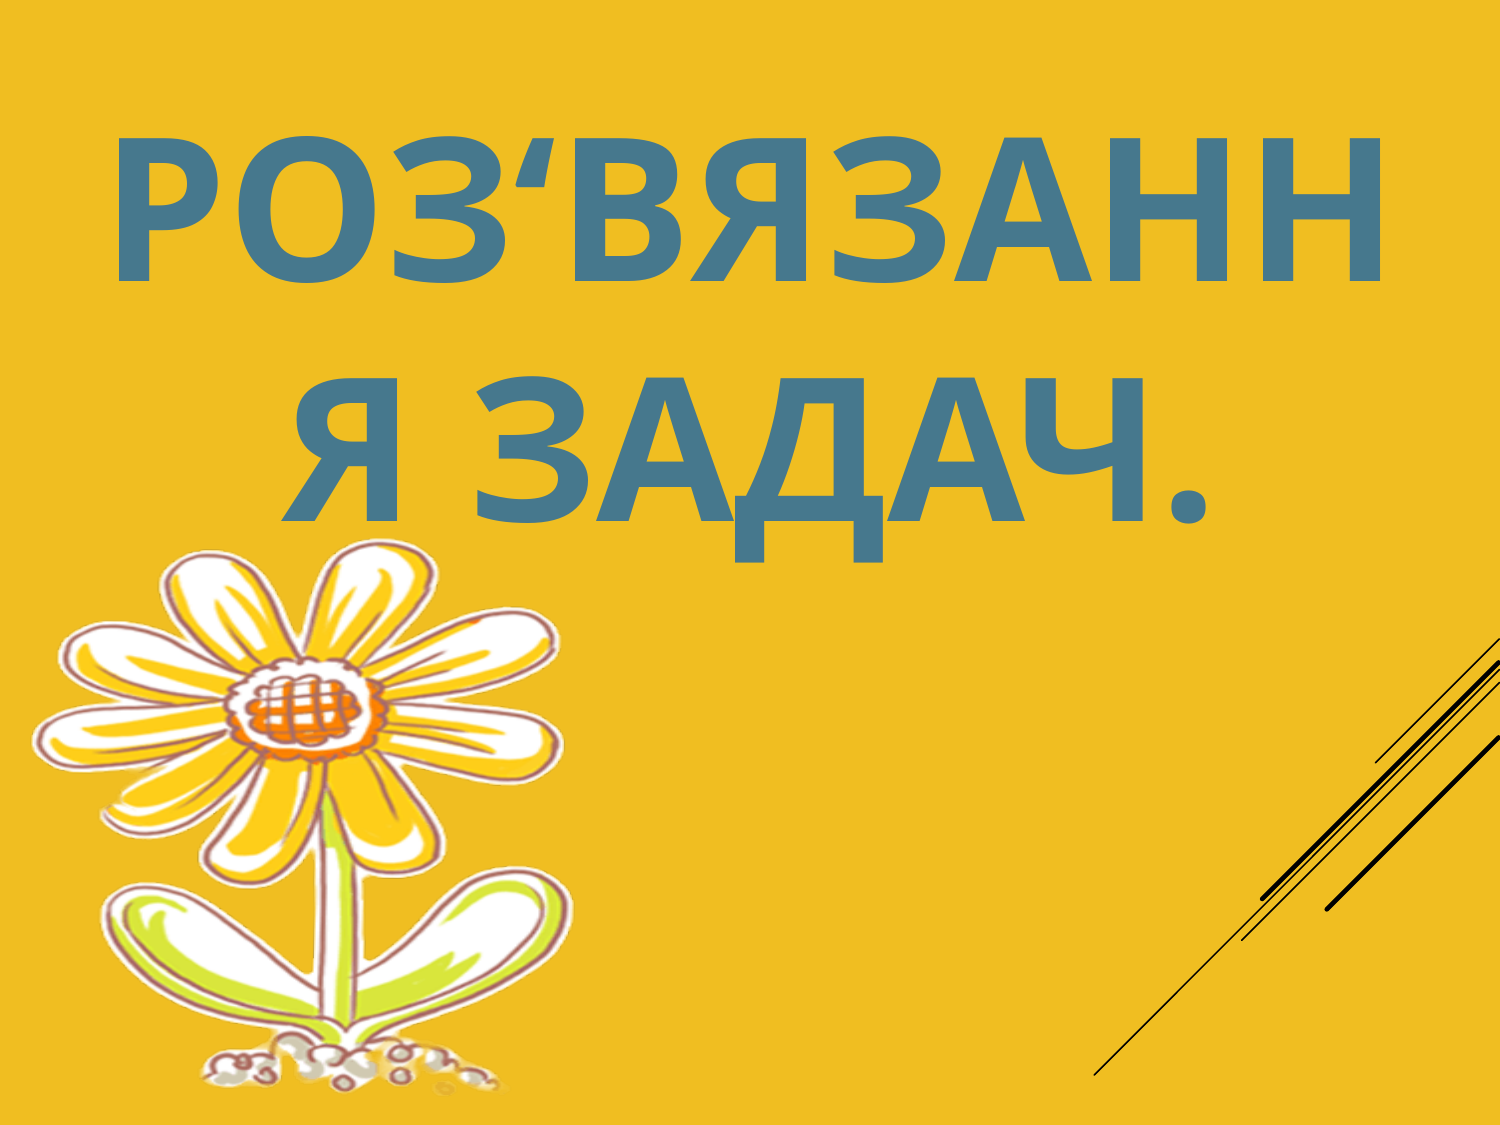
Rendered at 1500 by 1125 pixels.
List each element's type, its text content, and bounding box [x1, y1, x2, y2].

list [29, 538, 577, 1098]
title РОЗ‘ВЯЗАННЯ ЗАДАЧ. [29, 196, 1471, 447]
